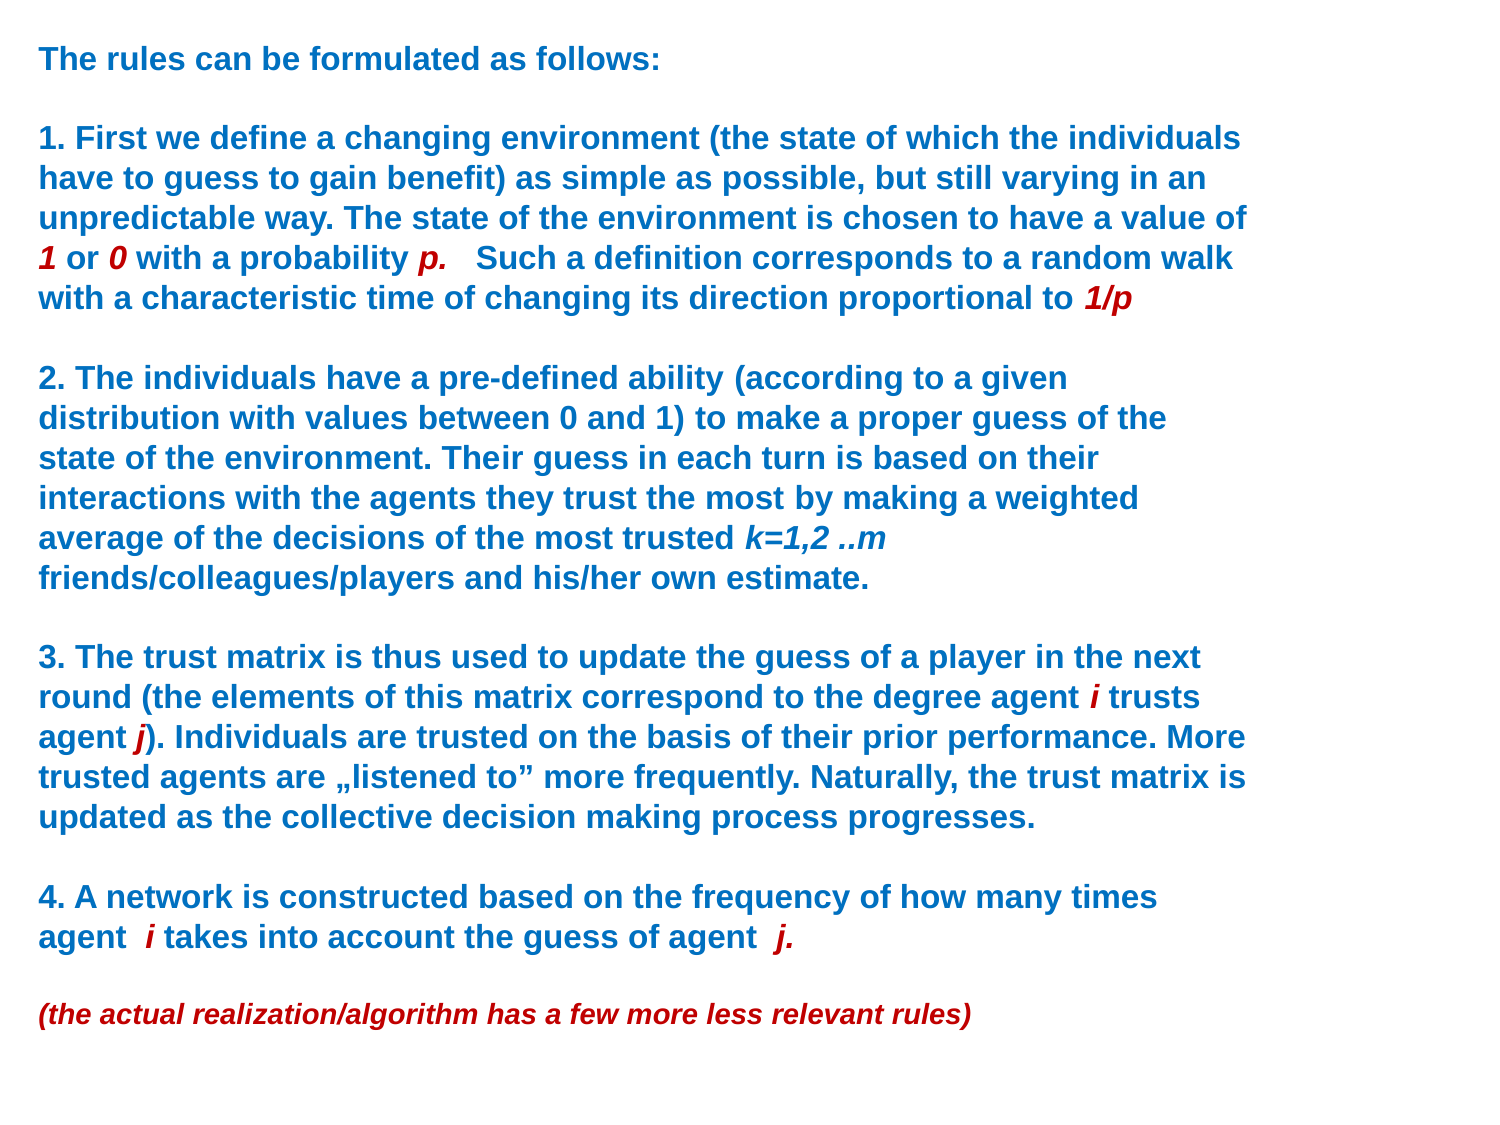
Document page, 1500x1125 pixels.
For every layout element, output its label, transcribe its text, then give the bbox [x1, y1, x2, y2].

text_box The rules can be formulated as follows: 1. First we define a changing environment (the state of which the individuals have to guess to gain benefit) as simple as possible, but still varying in an unpredictable way. The state of the environment is chosen to have a value of 1 or 0 with a probability p. Such a definition corresponds to a random walk with a characteristic time of changing its direction proportional to 1/p 2. The individuals have a pre-defined ability (according to a given distribution with values between 0 and 1) to make a proper guess of the state of the environment. Their guess in each turn is based on their interactions with the agents they trust the most by making a weighted average of the decisions of the most trusted k=1,2 ..m friends/colleagues/players and his/her own estimate. 3. The trust matrix is thus used to update the guess of a player in the next round (the elements of this matrix correspond to the degree agent i trusts agent j). Individuals are trusted on the basis of their prior performance. More trusted agents are „listened to” more frequently. Naturally, the trust matrix is updated as the collective decision making process progresses. 4. A network is constructed based on the frequency of how many times agent i takes into account the guess of agent j. (the actual realization/algorithm has a few more less relevant rules) [23, 29, 1266, 1038]
